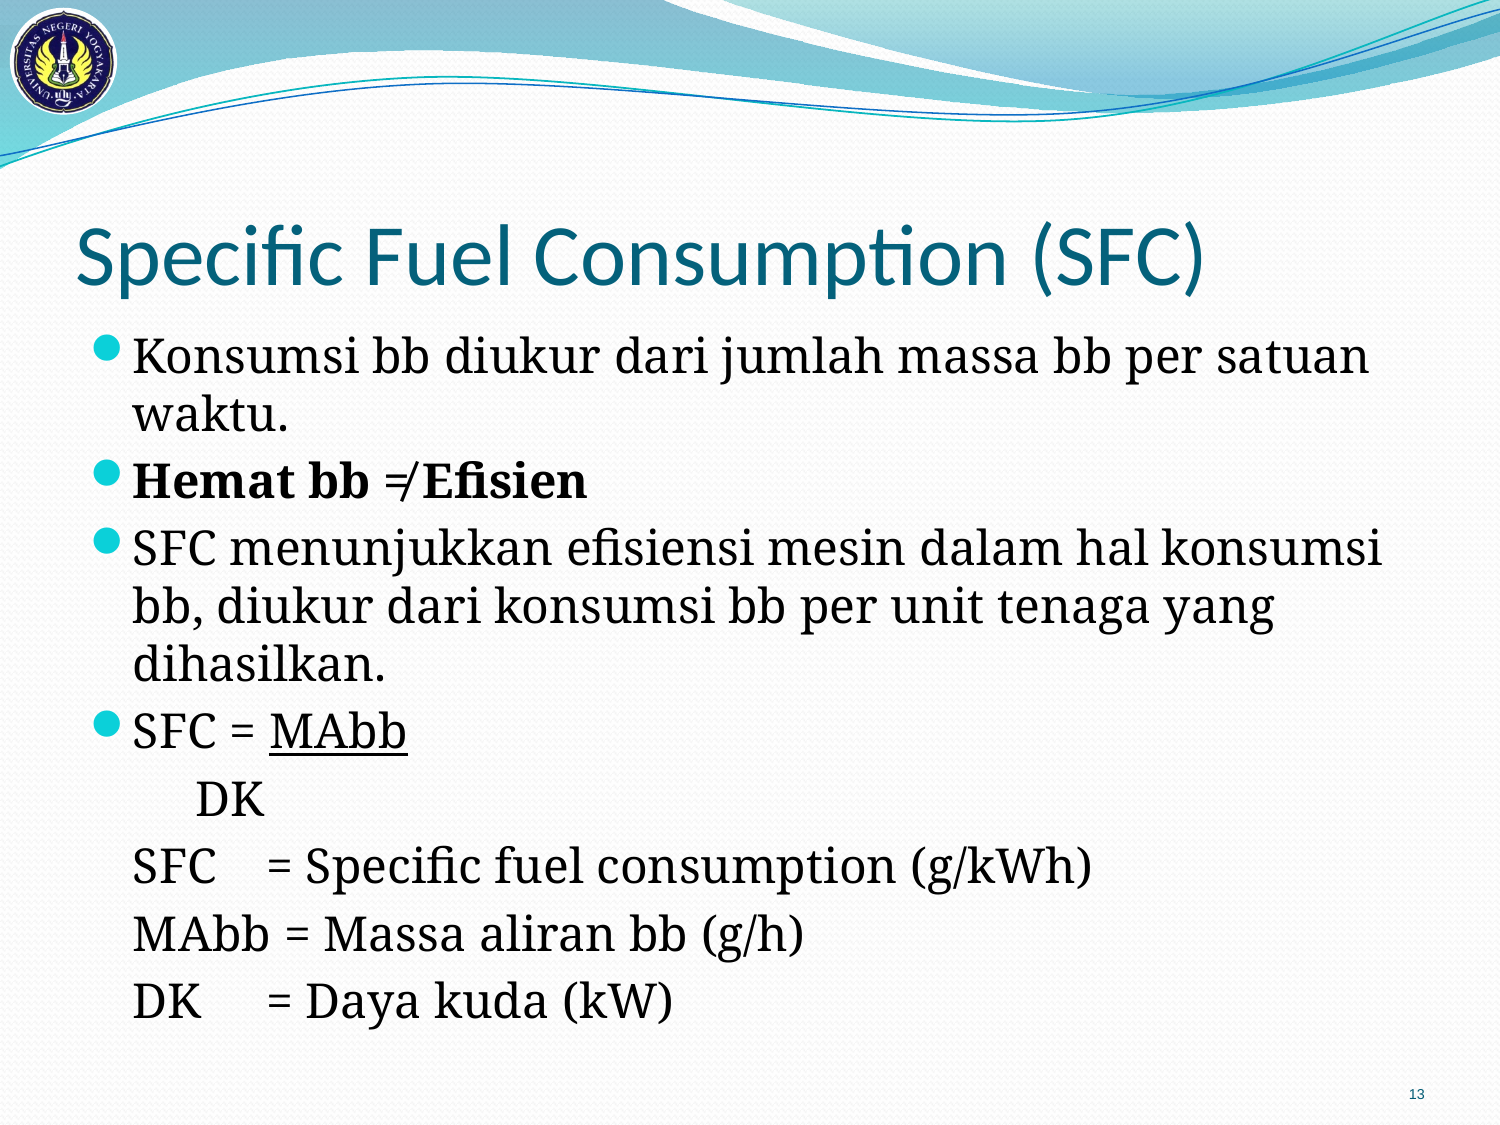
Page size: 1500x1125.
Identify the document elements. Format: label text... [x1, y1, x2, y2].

title Specific Fuel Consumption (SFC) [75, 115, 1425, 303]
list Konsumsi bb diukur dari jumlah massa bb per satuan waktu. Hemat bb ≠ Efisien SFC menunjukkan efisiensi mesin dalam hal konsumsi bb, diukur dari konsumsi bb per unit tenaga yang dihasilkan. SFC = MAbb DK SFC = Specific fuel consumption (g/kWh) MAbb = Massa aliran bb (g/h) DK = Daya kuda (kW) [75, 317, 1425, 1038]
picture [11, 9, 116, 113]
slide_number 13 [1299, 1042, 1425, 1103]
